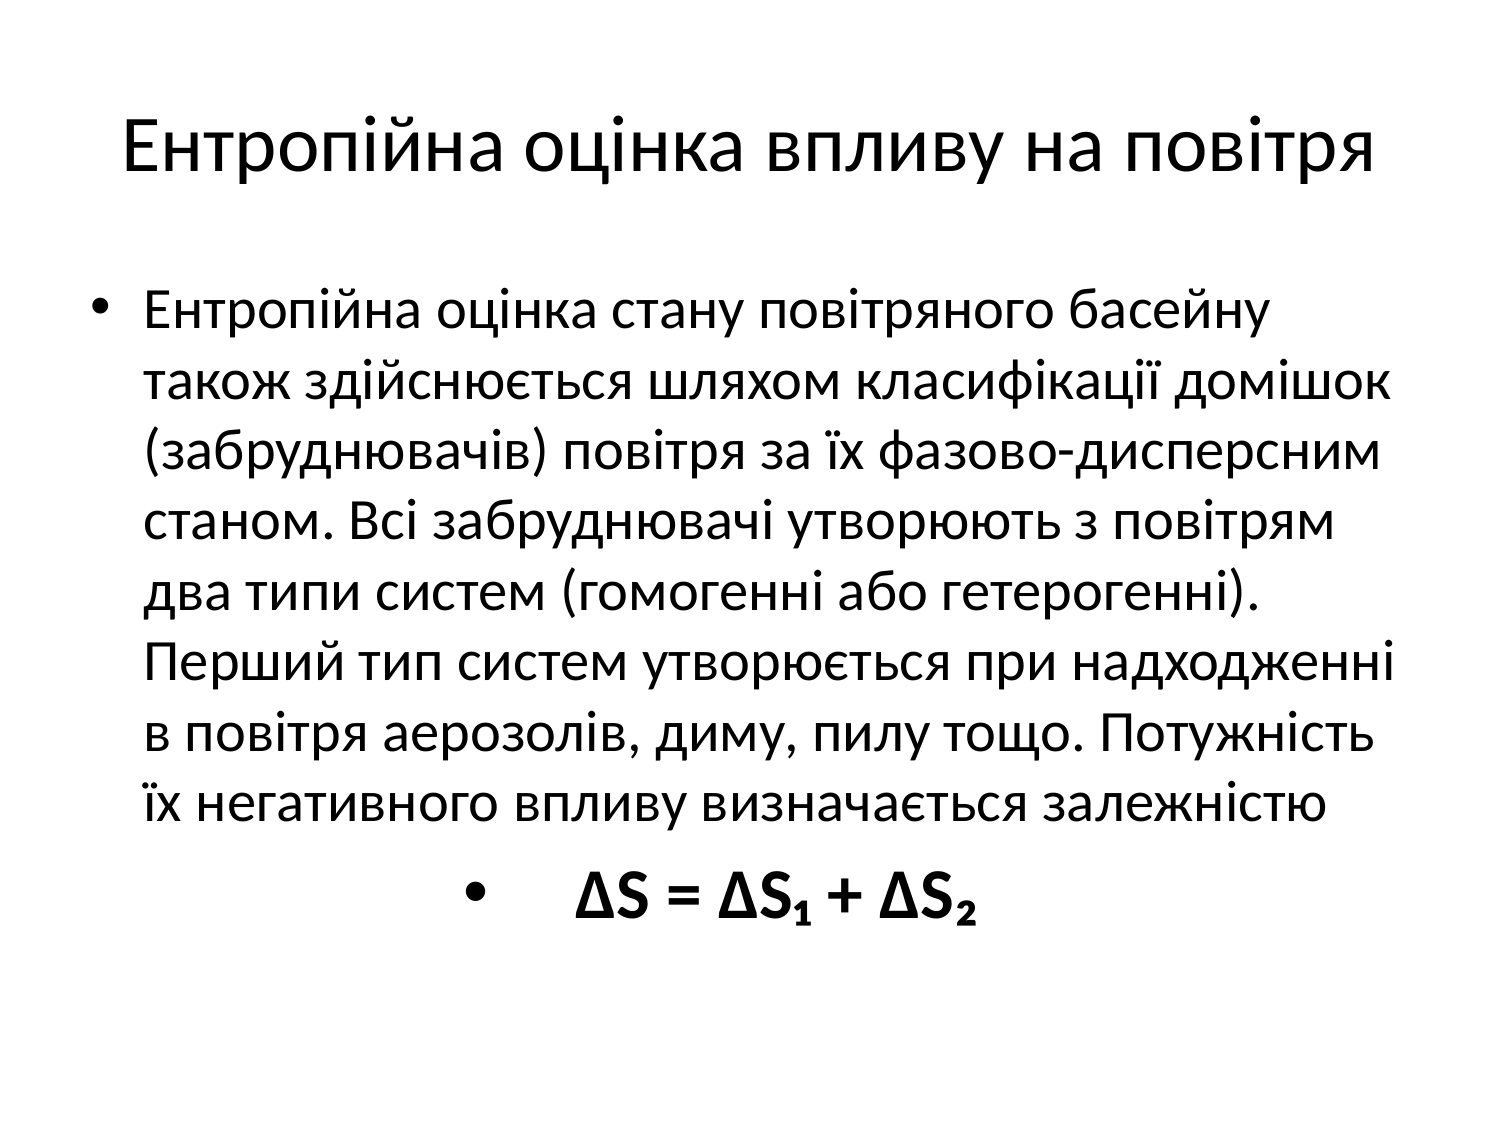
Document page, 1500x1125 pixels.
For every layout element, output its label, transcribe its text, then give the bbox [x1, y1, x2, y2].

list Ентропійна оцінка стану повітряного басейну також здійснюється шляхом класифікації домішок (забруднювачів) повітря за їх фазово-дисперсним станом. Всі забруднювачі утворюють з повітрям два типи систем (гомогенні або гетерогенні). Перший тип систем утворюється при надходженні в повітря аерозолів, диму, пилу тощо. Потужність їх негативного впливу визначається залежністю ΔЅ = ΔЅ₁ + ΔЅ₂ [75, 262, 1425, 1005]
title Ентропійна оцінка впливу на повітря [75, 45, 1425, 233]
